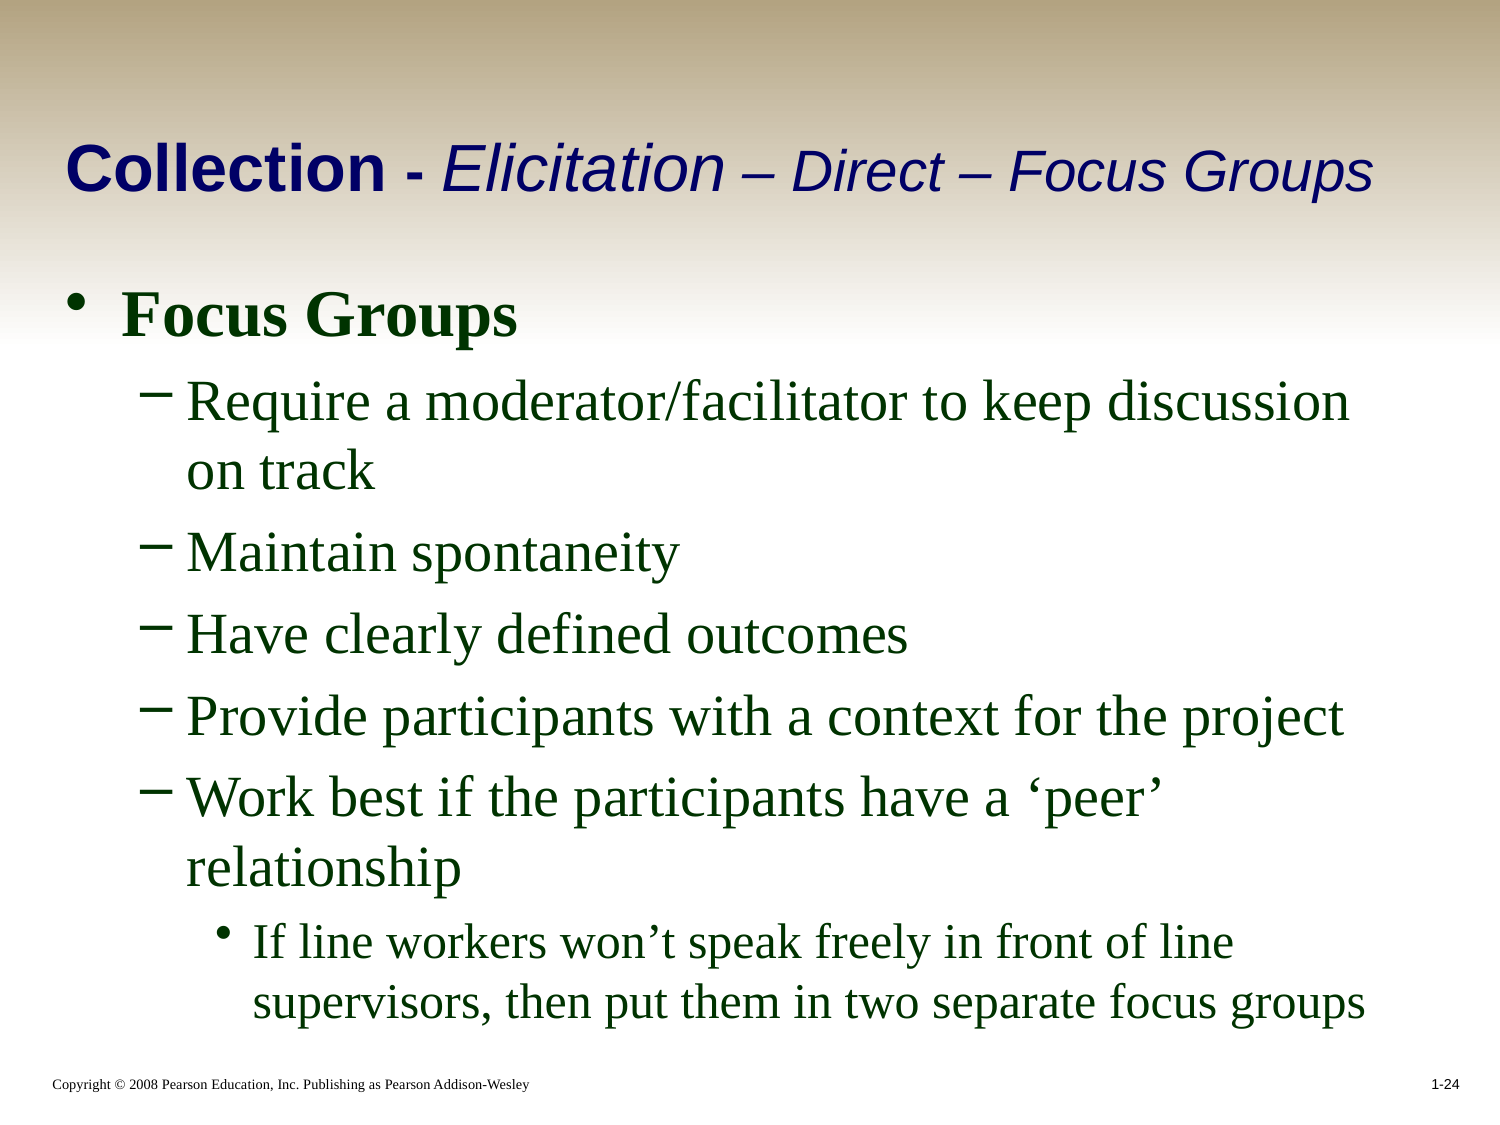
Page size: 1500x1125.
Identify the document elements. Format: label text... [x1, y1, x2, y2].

slide_number 1-24 [1162, 1024, 1476, 1101]
title Collection - Elicitation – Direct – Focus Groups [49, 49, 1463, 213]
list Focus Groups Require a moderator/facilitator to keep discussion on track Maintain spontaneity Have clearly defined outcomes Provide participants with a context for the project Work best if the participants have a ‘peer’ relationship If line workers won’t speak freely in front of line supervisors, then put them in two separate focus groups [49, 262, 1411, 1013]
